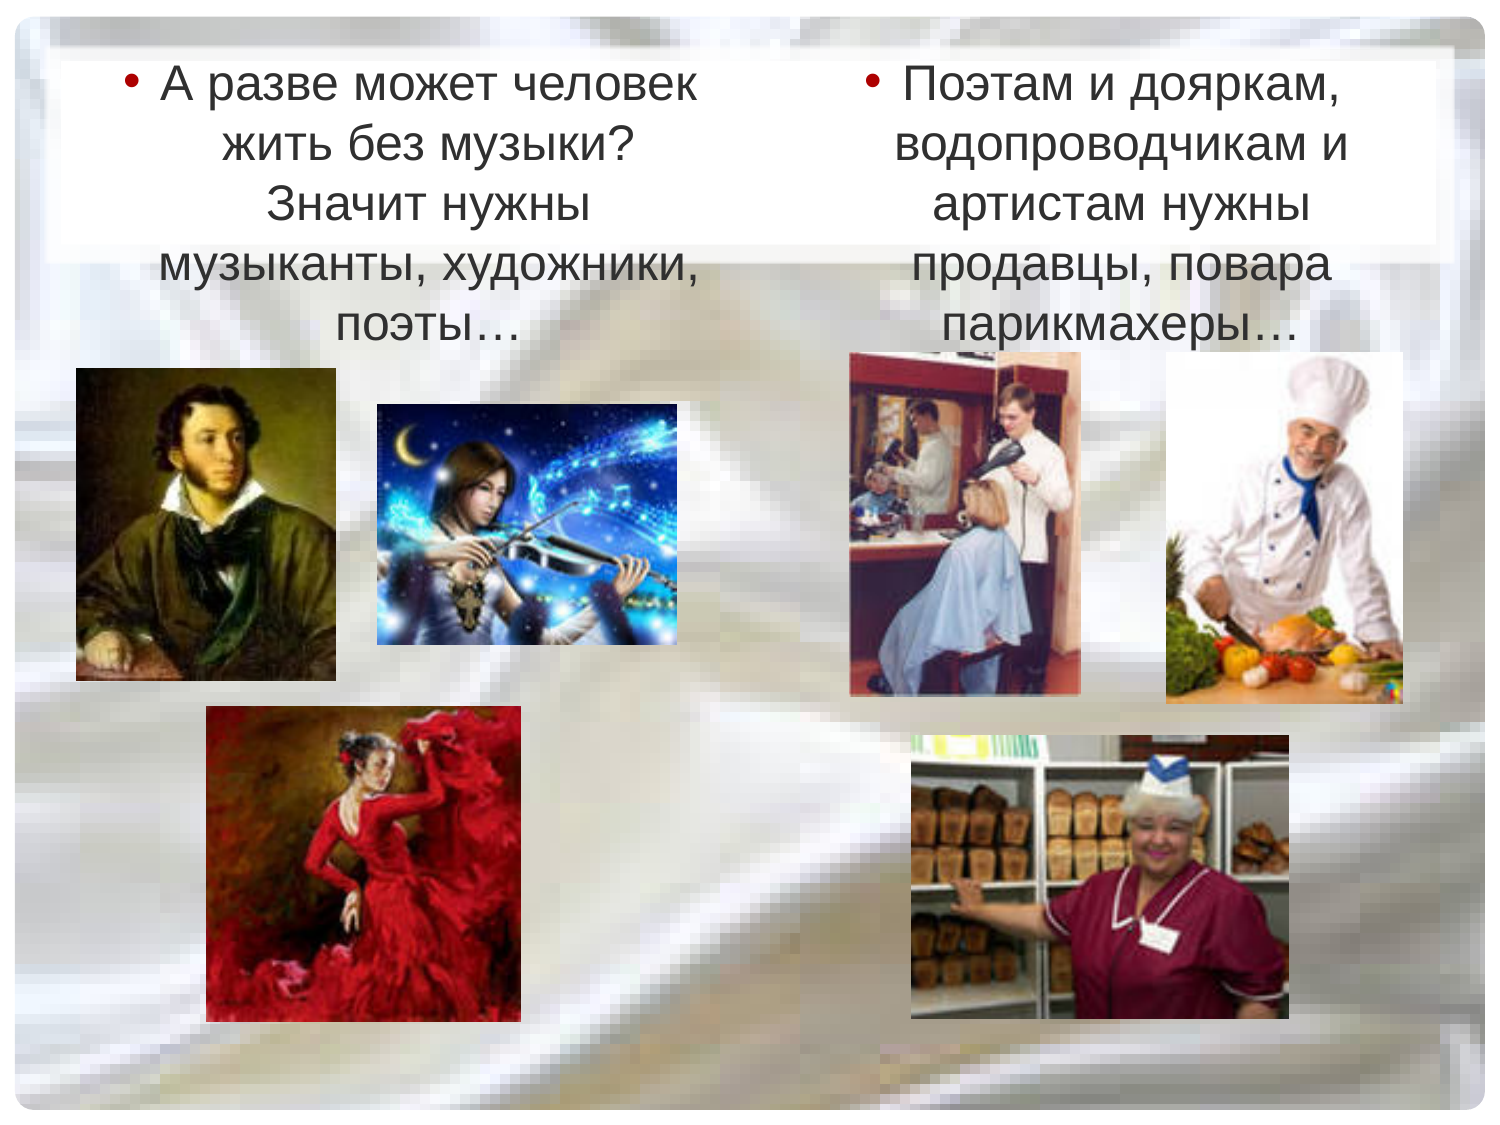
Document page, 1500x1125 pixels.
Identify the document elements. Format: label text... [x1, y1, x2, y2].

list Поэтам и дояркам, водопроводчикам и артистам нужны продавцы, повара парикмахеры… [762, 42, 1425, 1005]
picture [14, 16, 1485, 1110]
list А разве может человек жить без музыки? Значит нужны музыканты, художники, поэты… [69, 42, 733, 1005]
